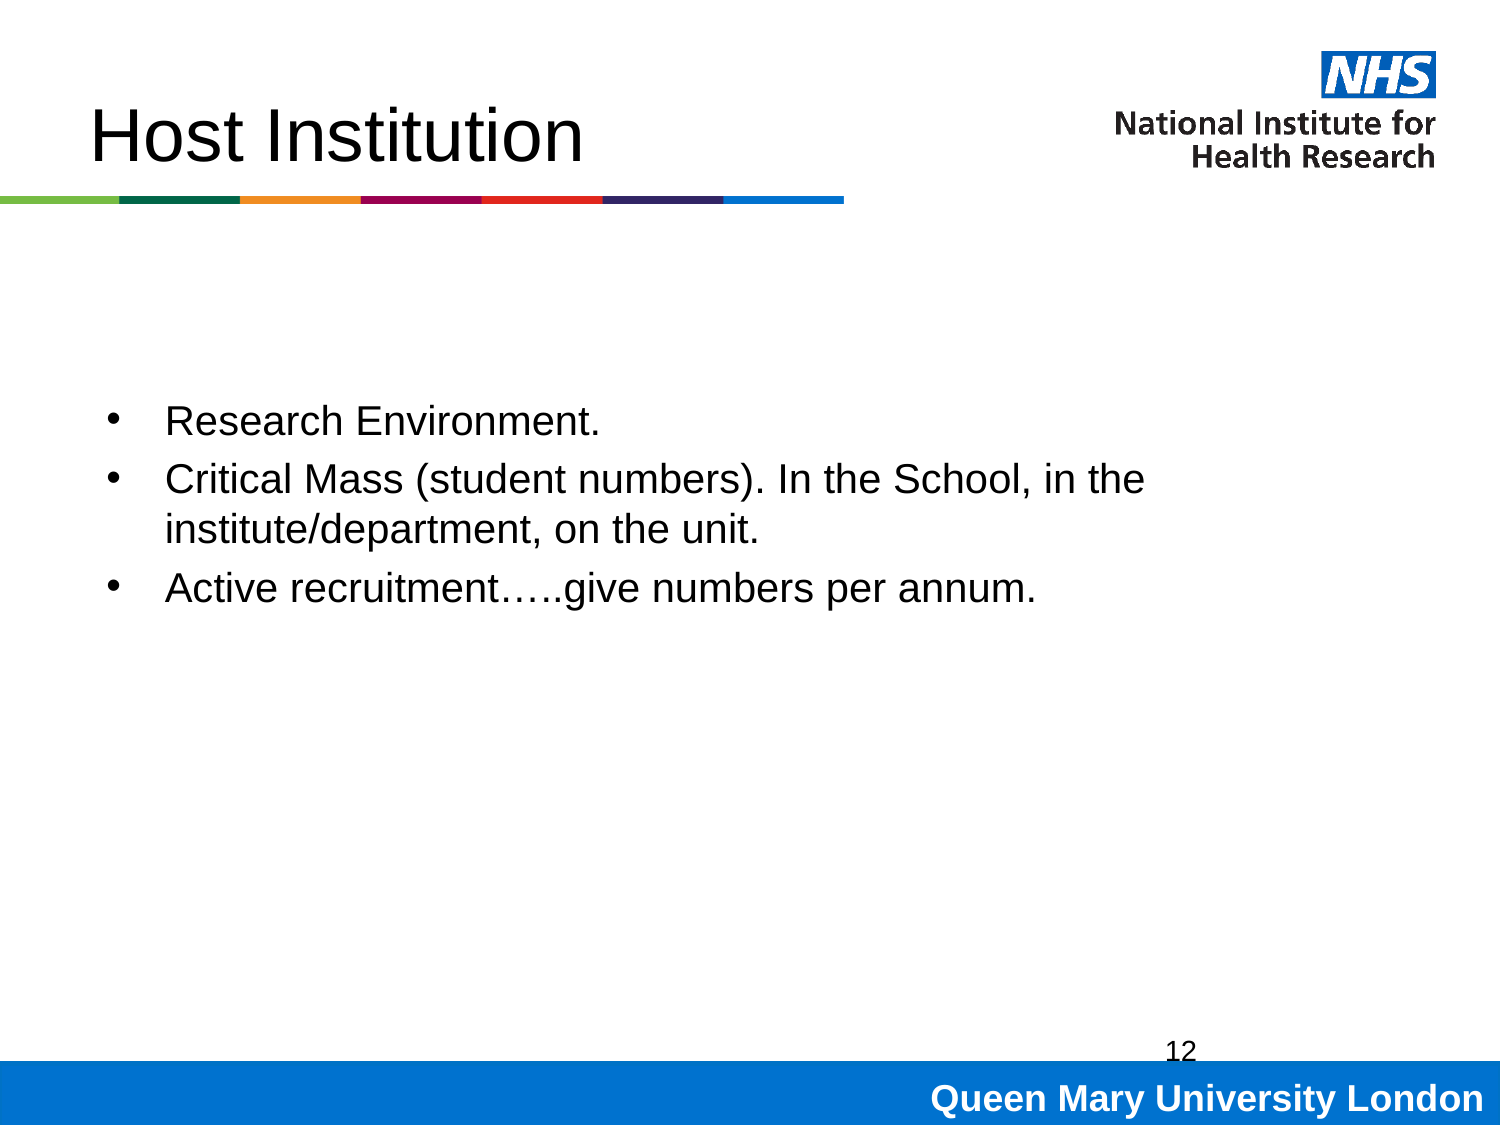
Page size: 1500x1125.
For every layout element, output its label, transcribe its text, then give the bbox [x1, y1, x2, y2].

text_box Research Environment. Critical Mass (student numbers). In the School, in the institute/department, on the unit. Active recruitment…..give numbers per annum. [74, 261, 1464, 976]
picture [0, 196, 74, 204]
slide_number 12 [1149, 1024, 1500, 1103]
title Host Institution [74, 22, 1464, 240]
